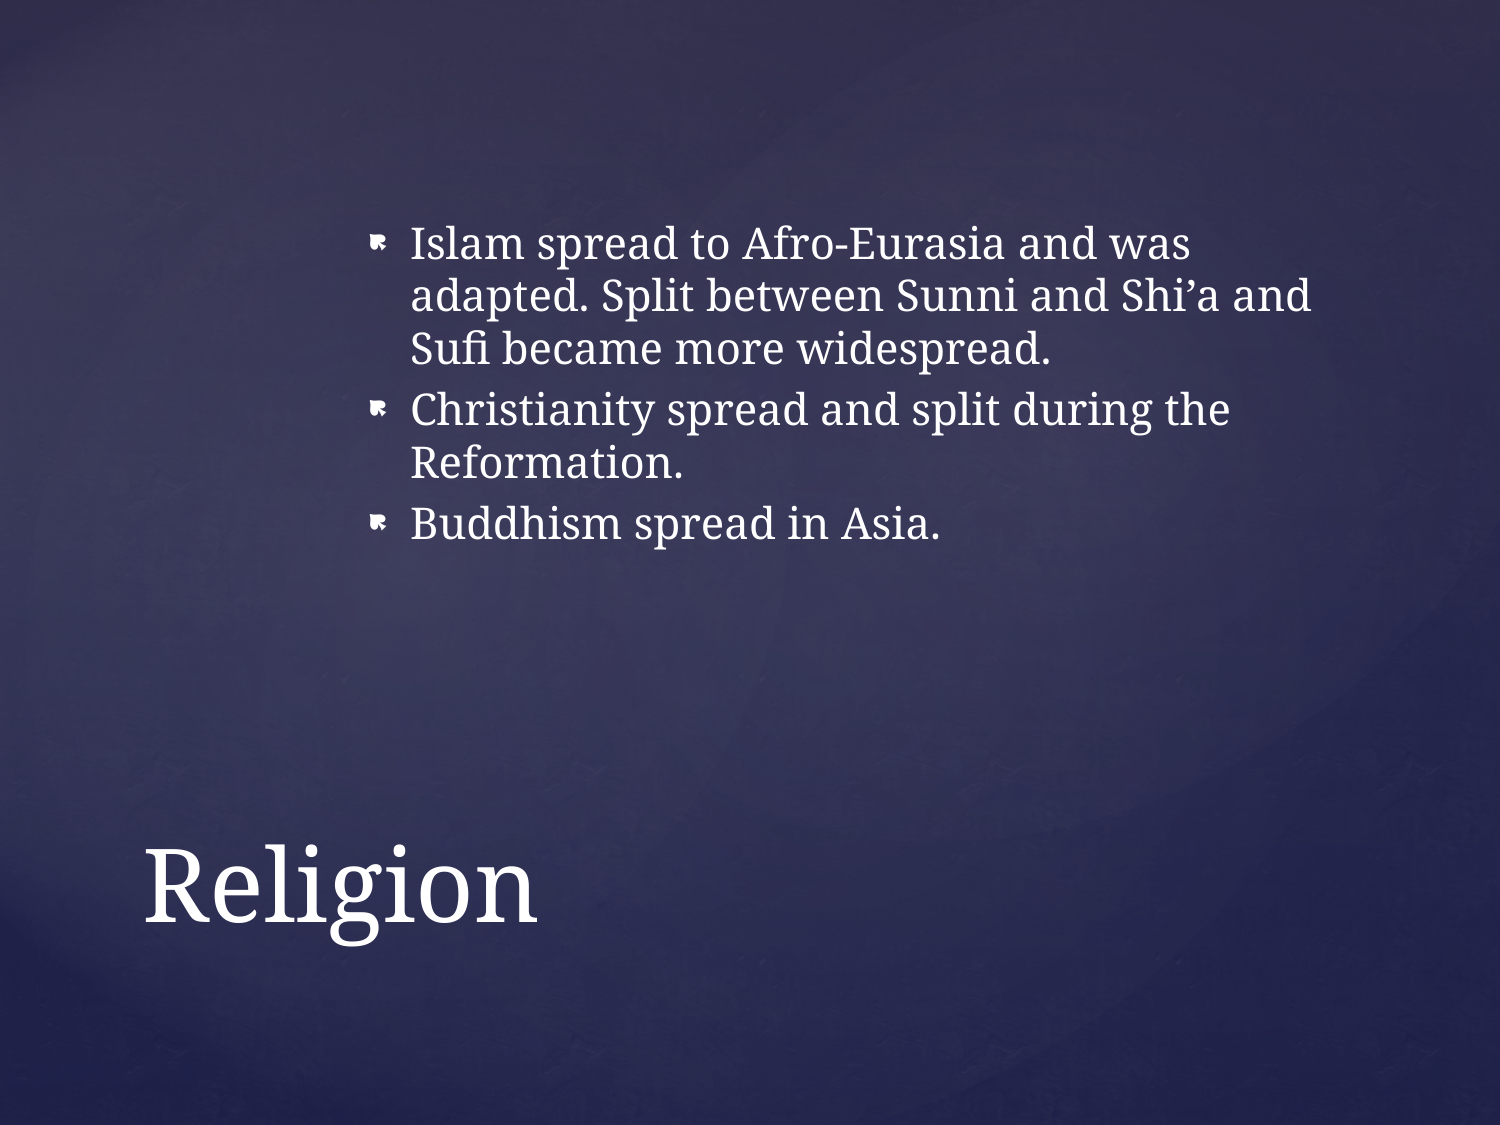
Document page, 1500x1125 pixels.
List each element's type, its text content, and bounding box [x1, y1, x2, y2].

title Religion [127, 800, 1365, 950]
list Islam spread to Afro-Eurasia and was adapted. Split between Sunni and Shi’a and Sufi became more widespread. Christianity spread and split during the Reformation. Buddhism spread in Asia. [350, 112, 1350, 713]
